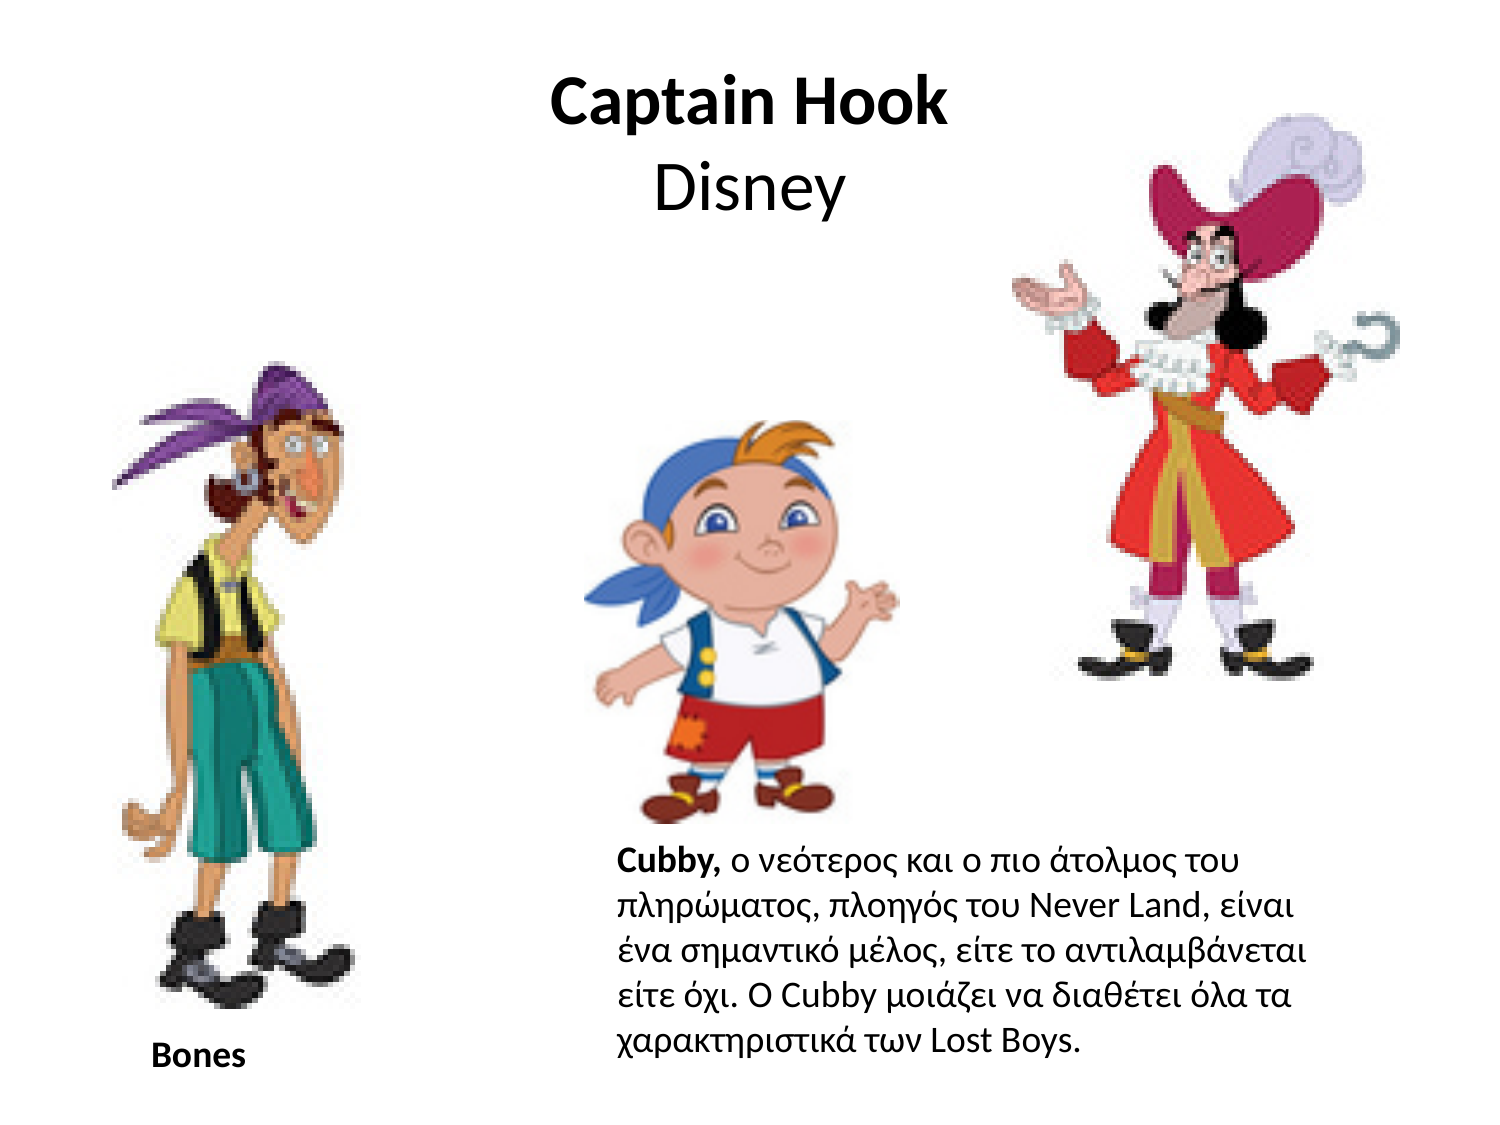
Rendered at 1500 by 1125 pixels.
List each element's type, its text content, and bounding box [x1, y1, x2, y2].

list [1011, 113, 1400, 681]
title Captain Hook Disney [75, 45, 1425, 233]
text_box Cubby, ο νεότερος και ο πιο άτολμος του πληρώματος, πλοηγός του Never Land, είναι ένα σημαντικό μέλος, είτε το αντιλαμβάνεται είτε όχι. O Cubby μοιάζει να διαθέτει όλα τα χαρακτηριστικά των Lost Boys. [602, 828, 1353, 1068]
picture [584, 420, 901, 824]
picture [111, 361, 361, 1009]
text_box Bones [136, 1023, 262, 1083]
